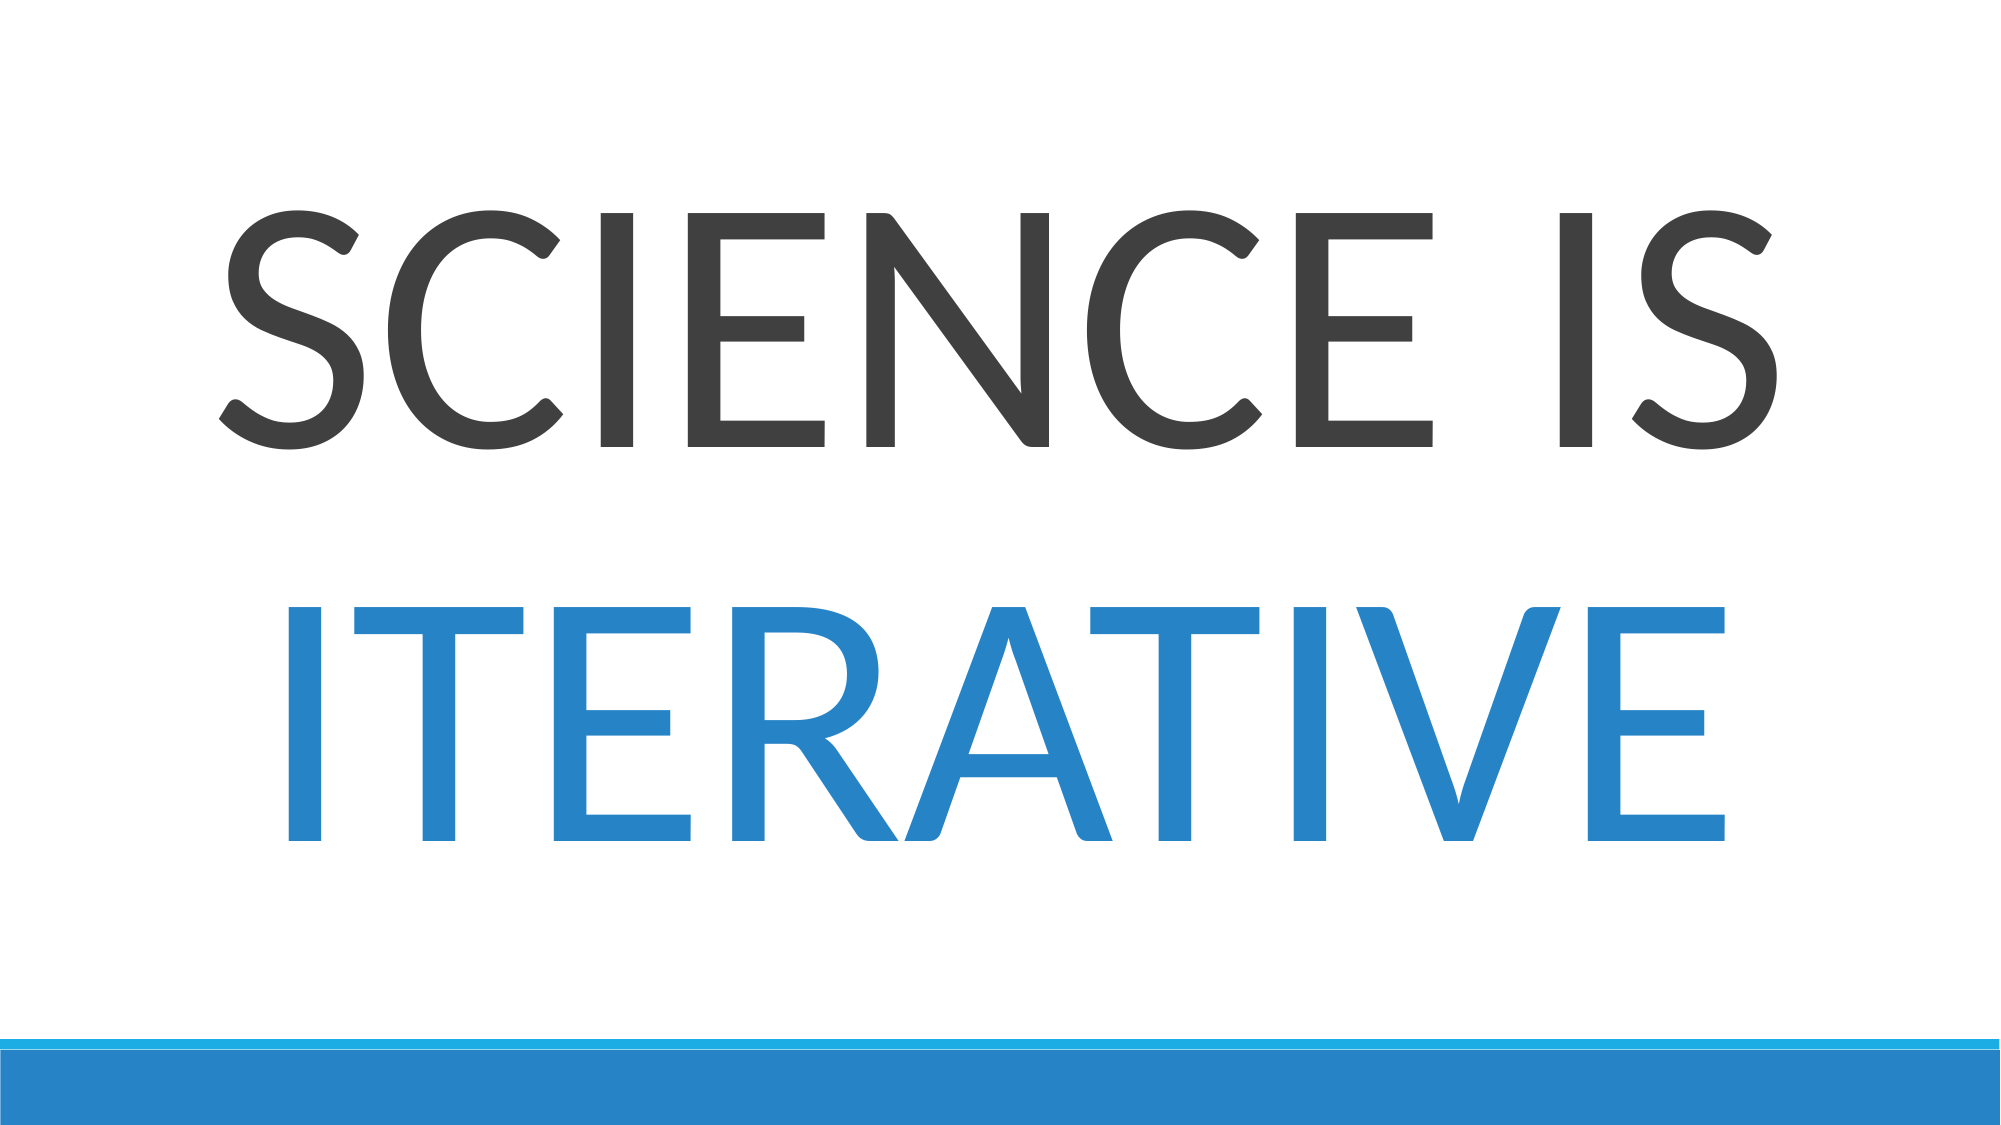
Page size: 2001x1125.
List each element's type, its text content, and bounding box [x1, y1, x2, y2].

text_box SCIENCE IS ITERATIVE [137, 125, 1863, 1014]
